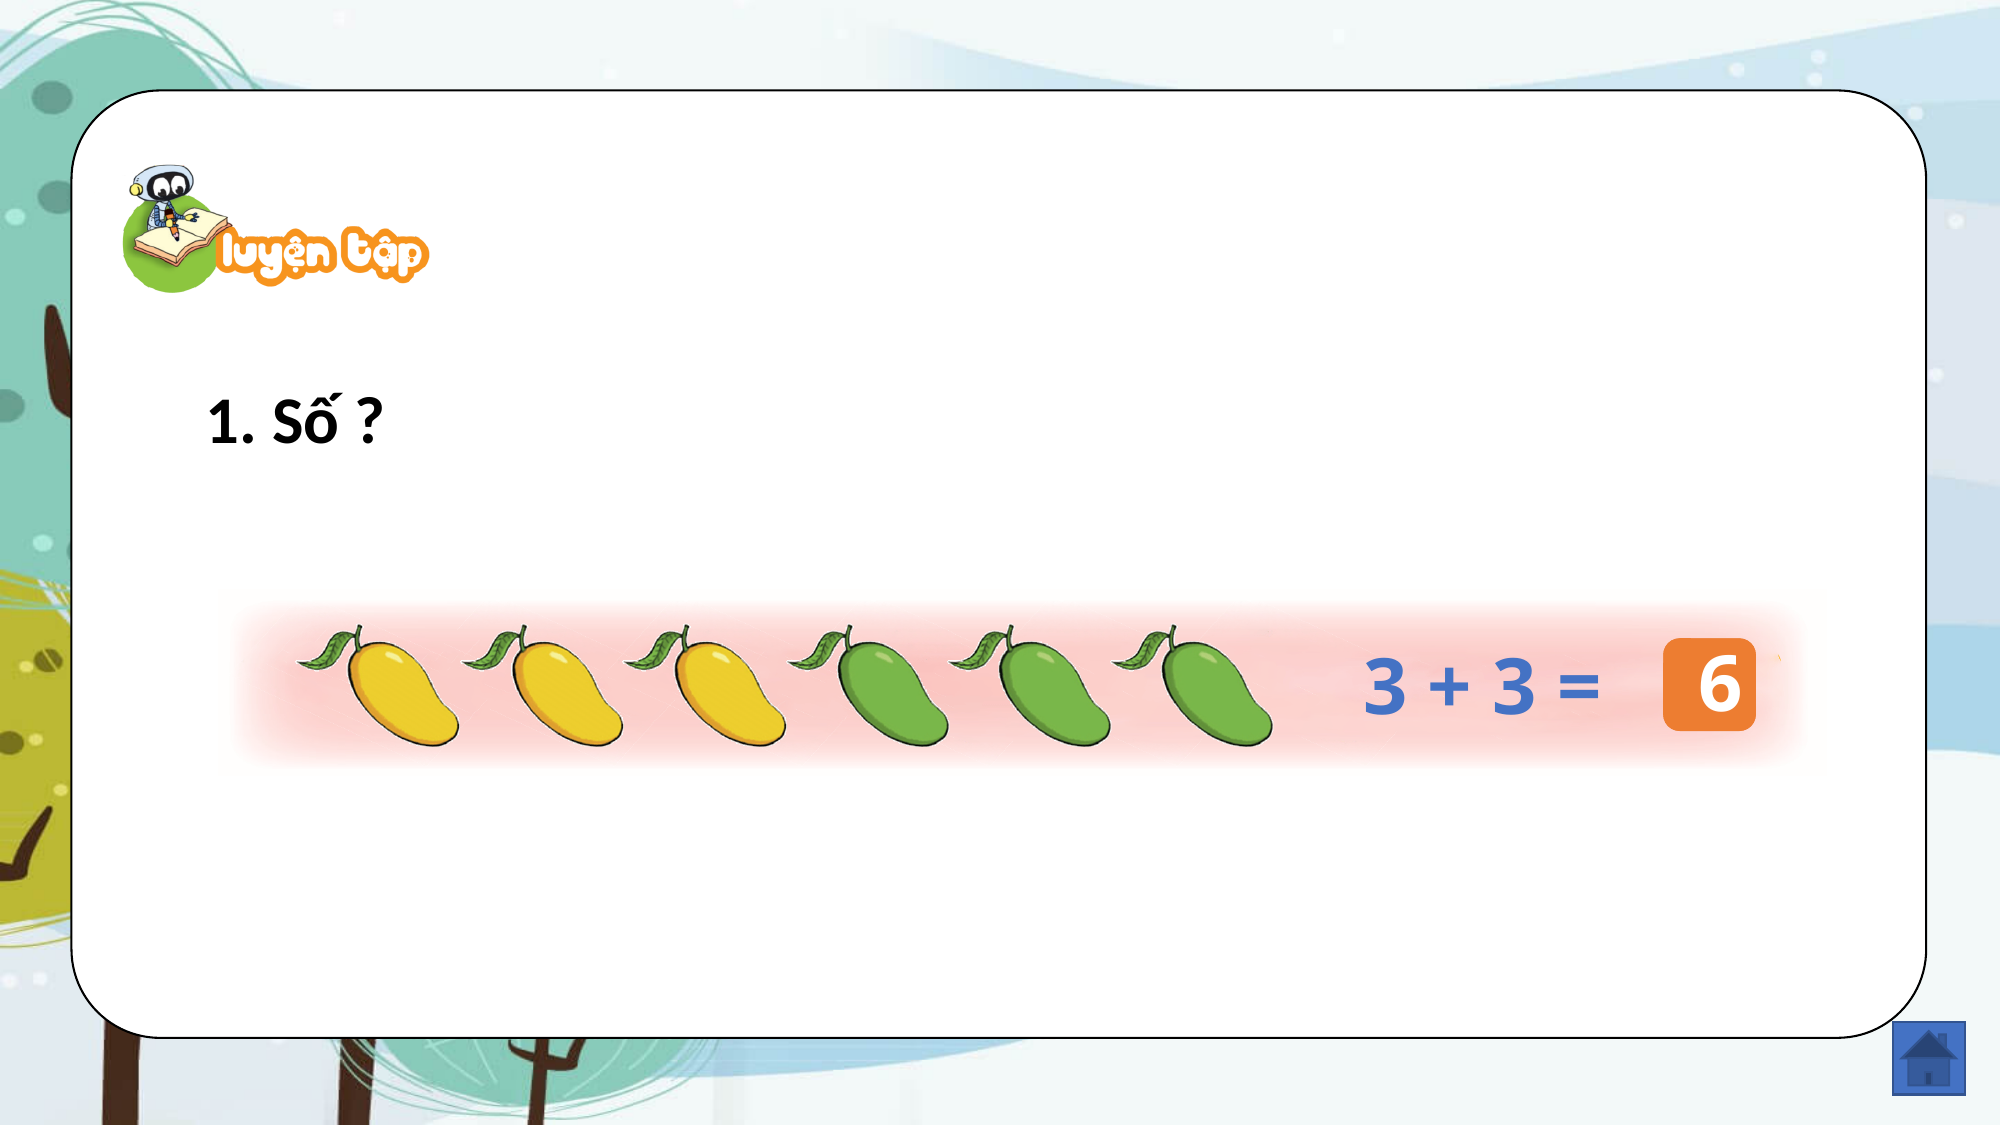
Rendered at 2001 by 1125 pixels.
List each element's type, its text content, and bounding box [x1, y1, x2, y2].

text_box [1664, 637, 1755, 730]
picture [0, 0, 2000, 1125]
text_box 1. Số ? [190, 369, 401, 465]
text_box [1892, 1021, 1966, 1096]
